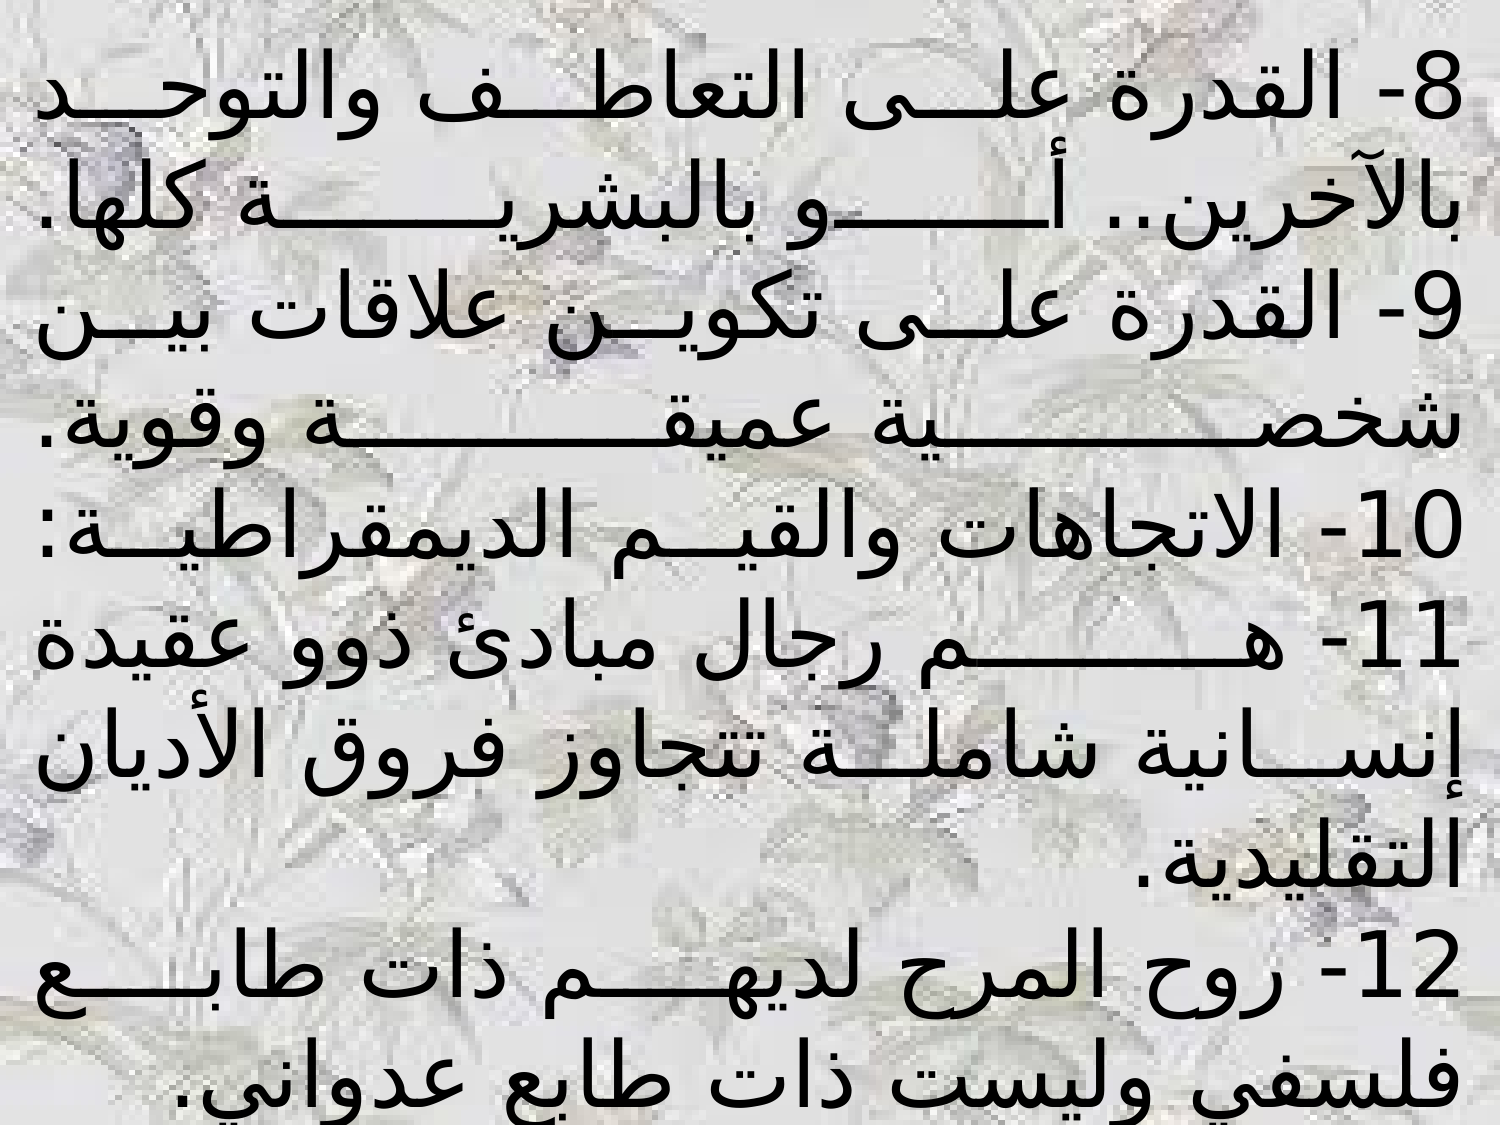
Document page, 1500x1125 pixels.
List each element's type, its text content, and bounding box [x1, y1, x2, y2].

picture [0, 0, 1500, 1125]
text_box 8- القدرة على التعاطف والتوحد بالآخرين.. أو بالبشرية كلها. 9- القدرة على تكوين علاقات بين شخصية عميقة وقوية. 10- الاتجاهات والقيم الديمقراطية: 11- هم رجال مبادئ ذوو عقيدة إنسانية شاملة تتجاوز فروق الأديان التقليدية. 12- روح المرح لديهم ذات طابع فلسفي وليست ذات طابع عدواني. [17, 19, 1483, 1125]
